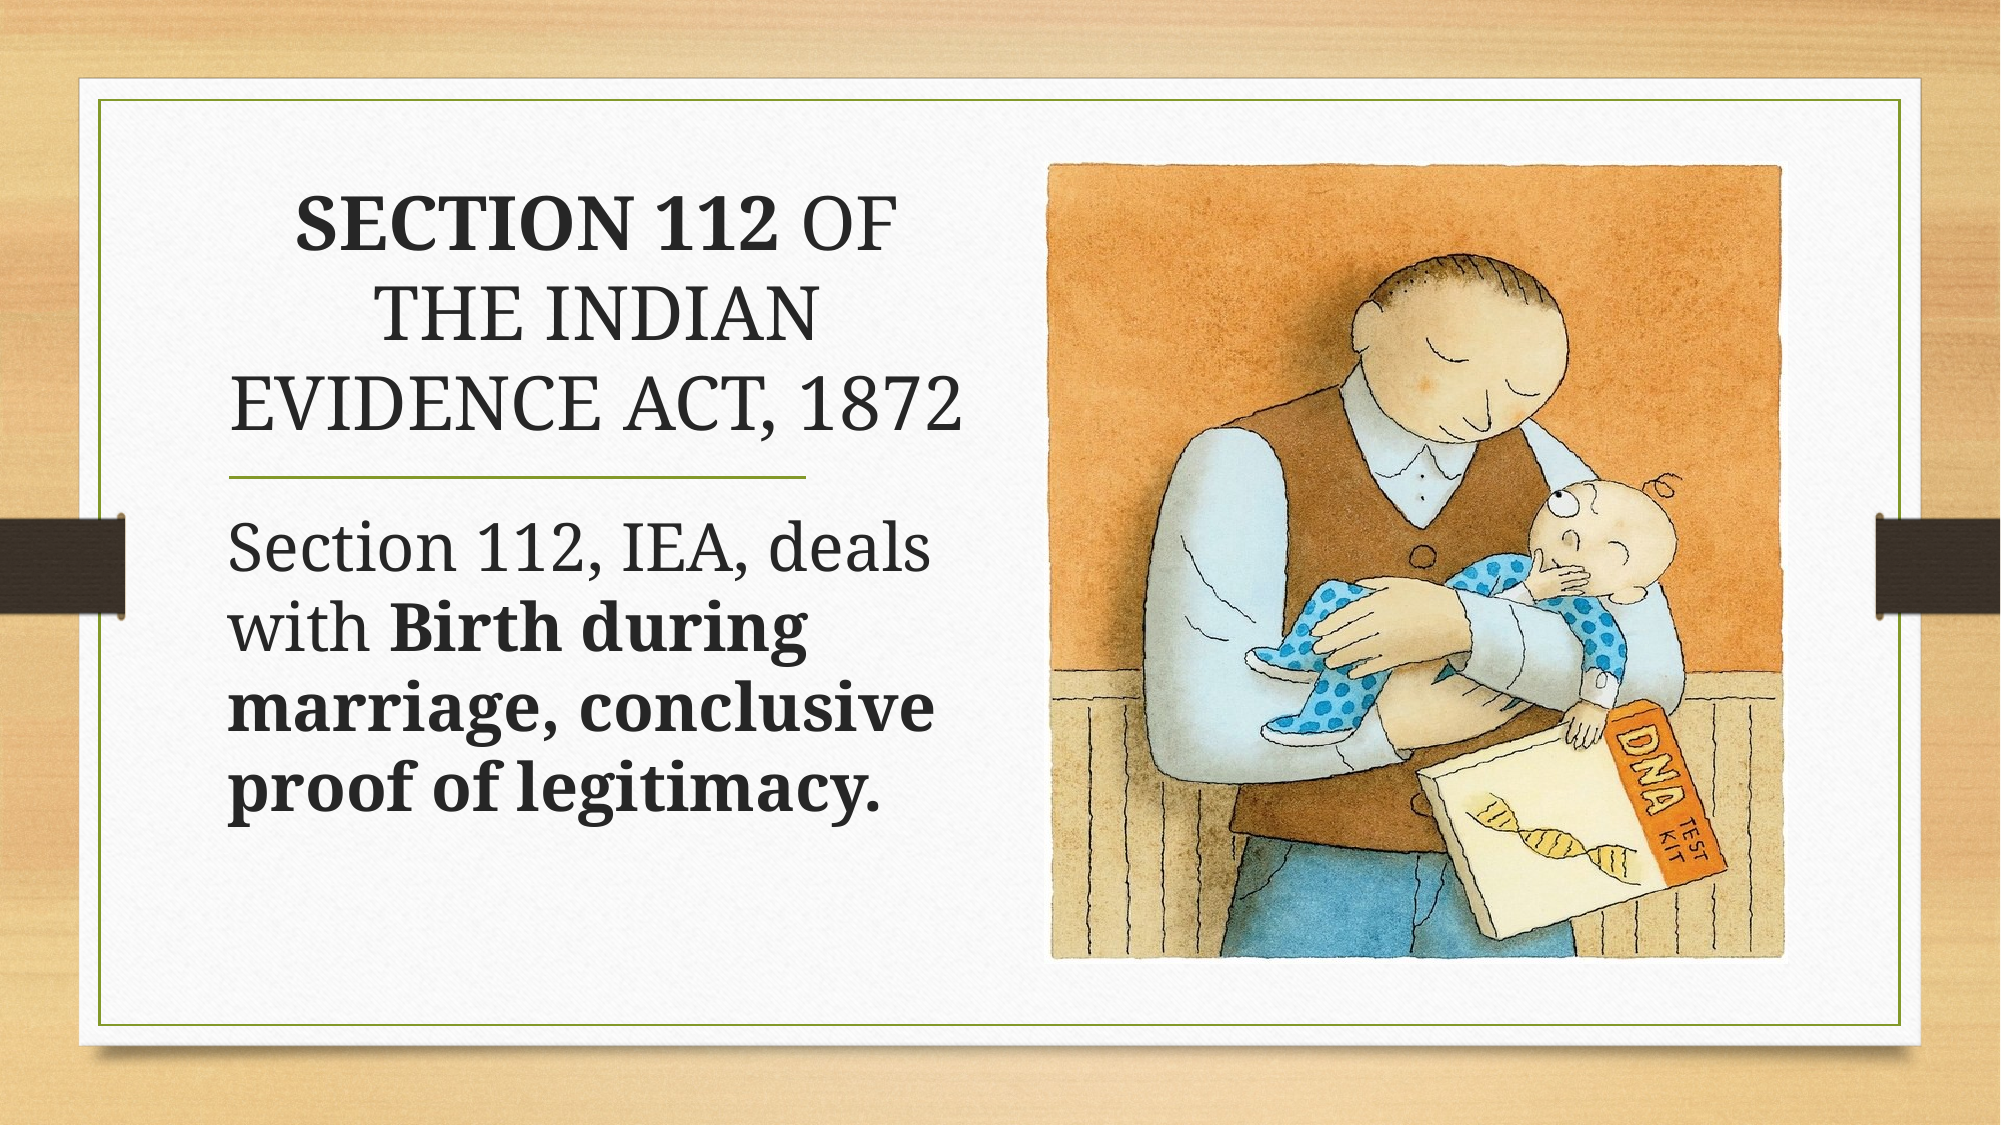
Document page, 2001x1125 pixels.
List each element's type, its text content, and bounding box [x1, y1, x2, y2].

title SECTION 112 OF THE INDIAN EVIDENCE ACT, 1872 [212, 161, 984, 453]
list Section 112, IEA, deals with Birth during marriage, conclusive proof of legitimacy. [212, 497, 984, 964]
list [1044, 160, 1788, 965]
picture [0, 0, 2001, 1125]
